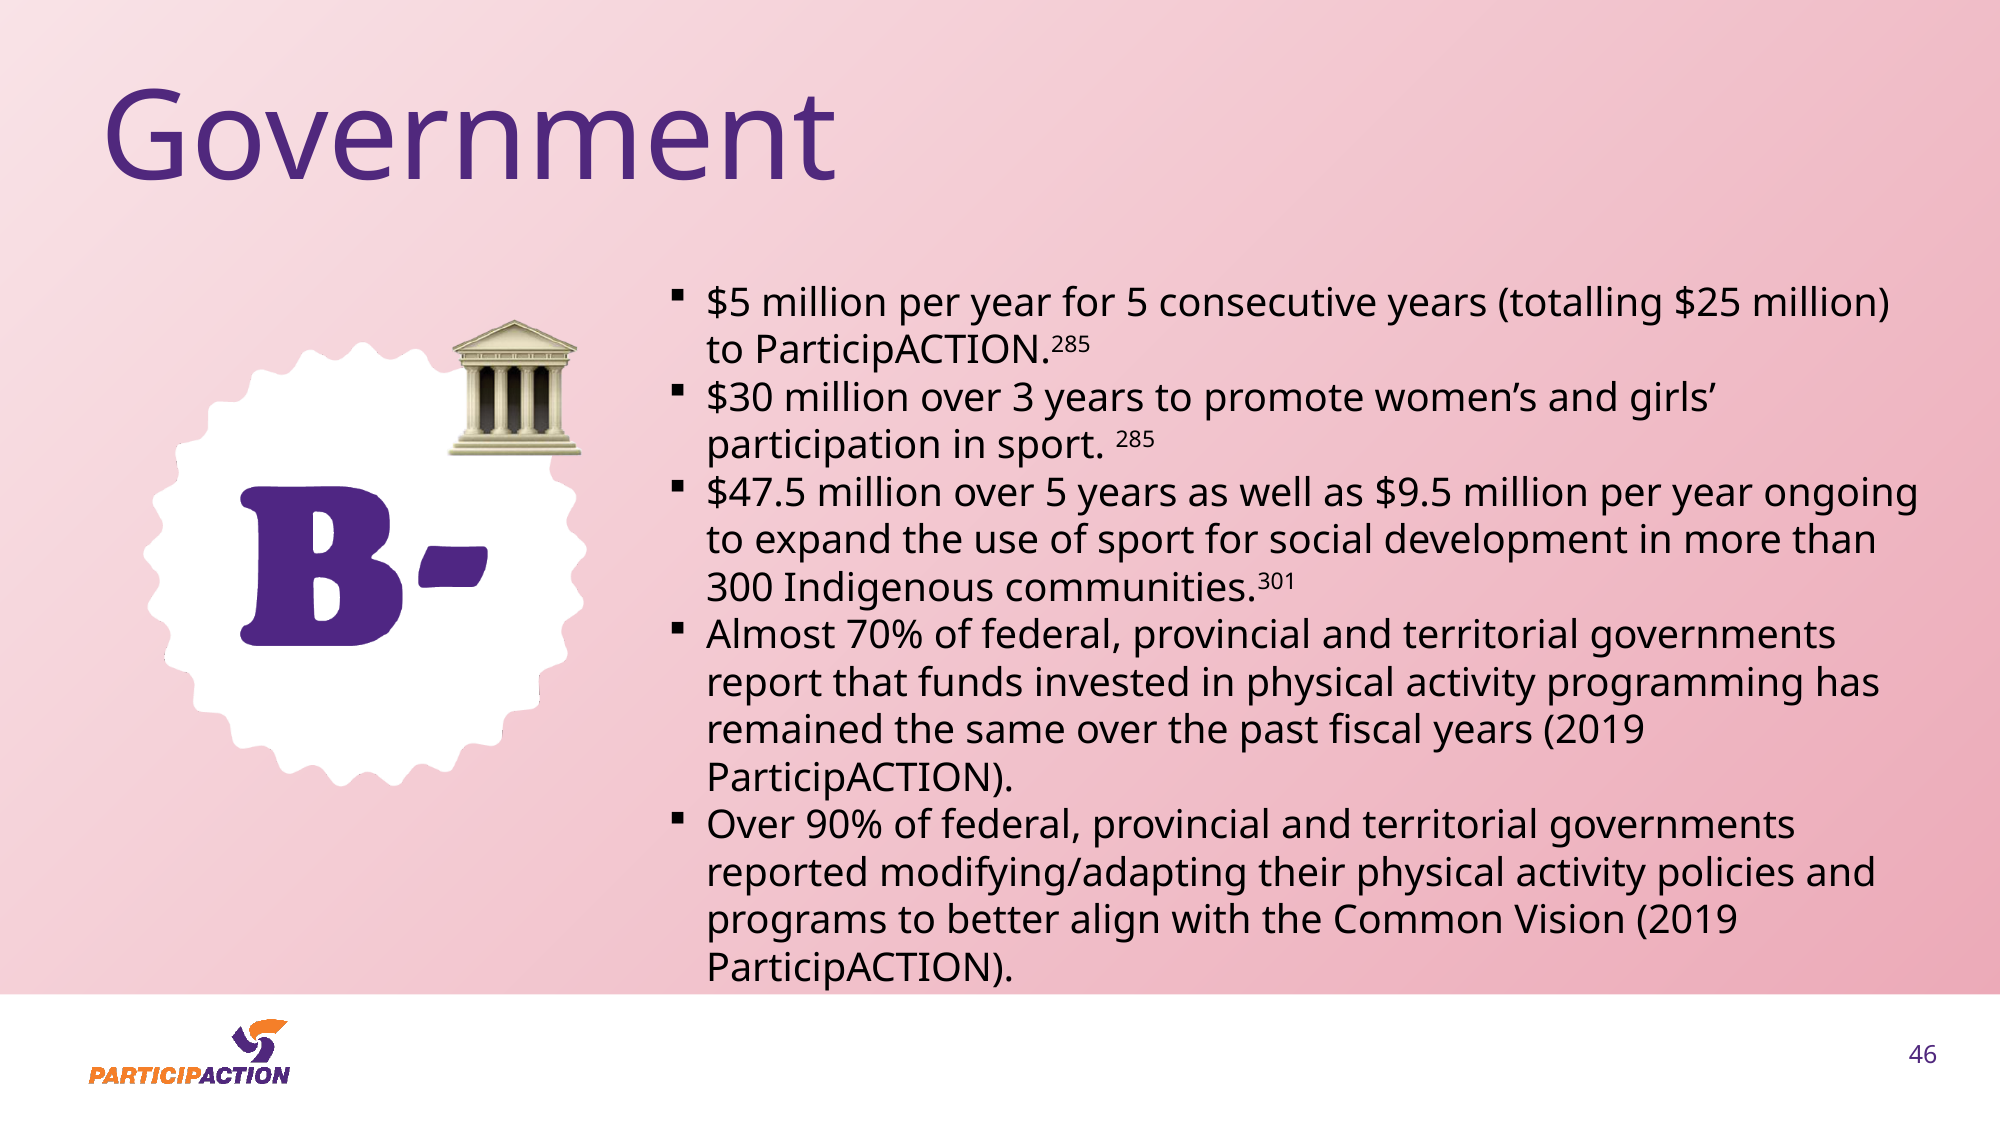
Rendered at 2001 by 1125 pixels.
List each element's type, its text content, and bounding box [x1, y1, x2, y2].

list $5 million per year for 5 consecutive years (totalling $25 million) to ParticipACTION.285 $30 million over 3 years to promote women’s and girls’ participation in sport. 285 $47.5 million over 5 years as well as $9.5 million per year ongoing to expand the use of sport for social development in more than 300 Indigenous communities.301 Almost 70% of federal, provincial and territorial governments report that funds invested in physical activity programming has remained the same over the past fiscal years (2019 ParticipACTION). Over 90% of federal, provincial and territorial governments reported modifying/adapting their physical activity policies and programs to better align with the Common Vision (2019 ParticipACTION). [653, 269, 1953, 913]
slide_number 46 [1881, 1026, 1953, 1086]
picture [103, 267, 641, 824]
picture [88, 1019, 290, 1084]
title Government [85, 38, 1811, 256]
